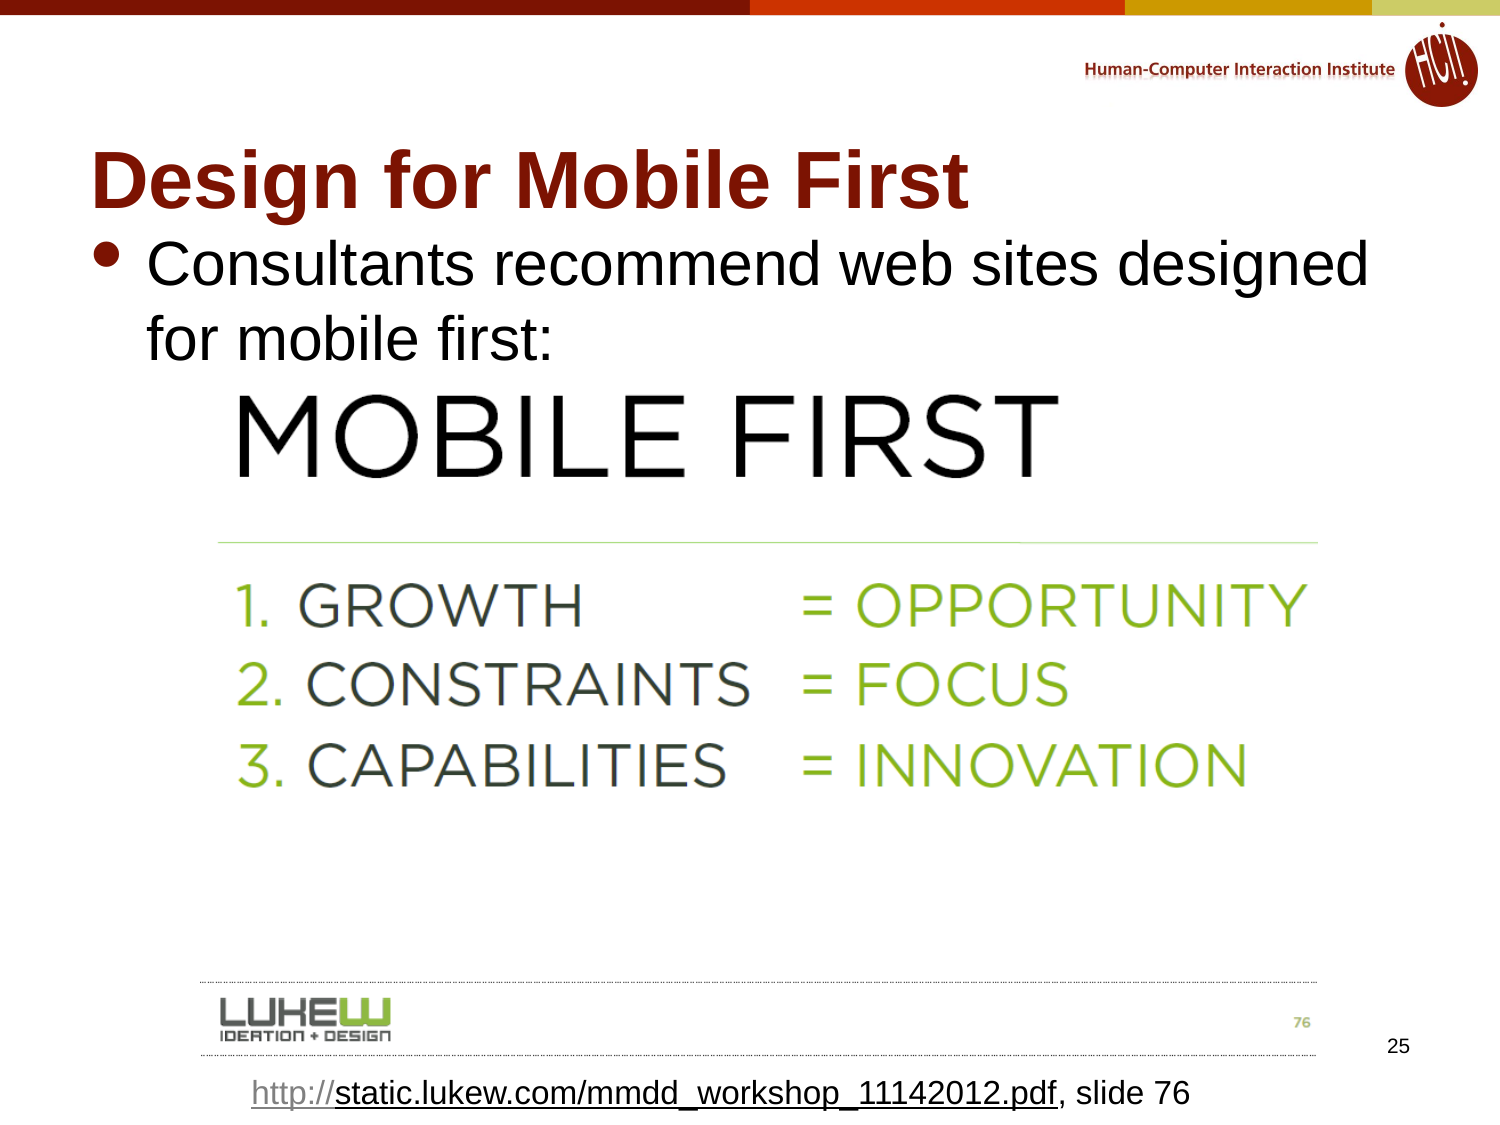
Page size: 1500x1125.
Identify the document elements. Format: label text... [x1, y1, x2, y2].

picture [1313, 22, 1478, 107]
title Design for Mobile First [74, 19, 1313, 215]
list Consultants recommend web sites designed for mobile first: [74, 215, 1426, 940]
slide_number 25 [1207, 1024, 1426, 1101]
text_box http://static.lukew.com/mmdd_workshop_11142012.pdf, slide 76 [236, 1071, 1207, 1119]
picture [199, 381, 1318, 1063]
